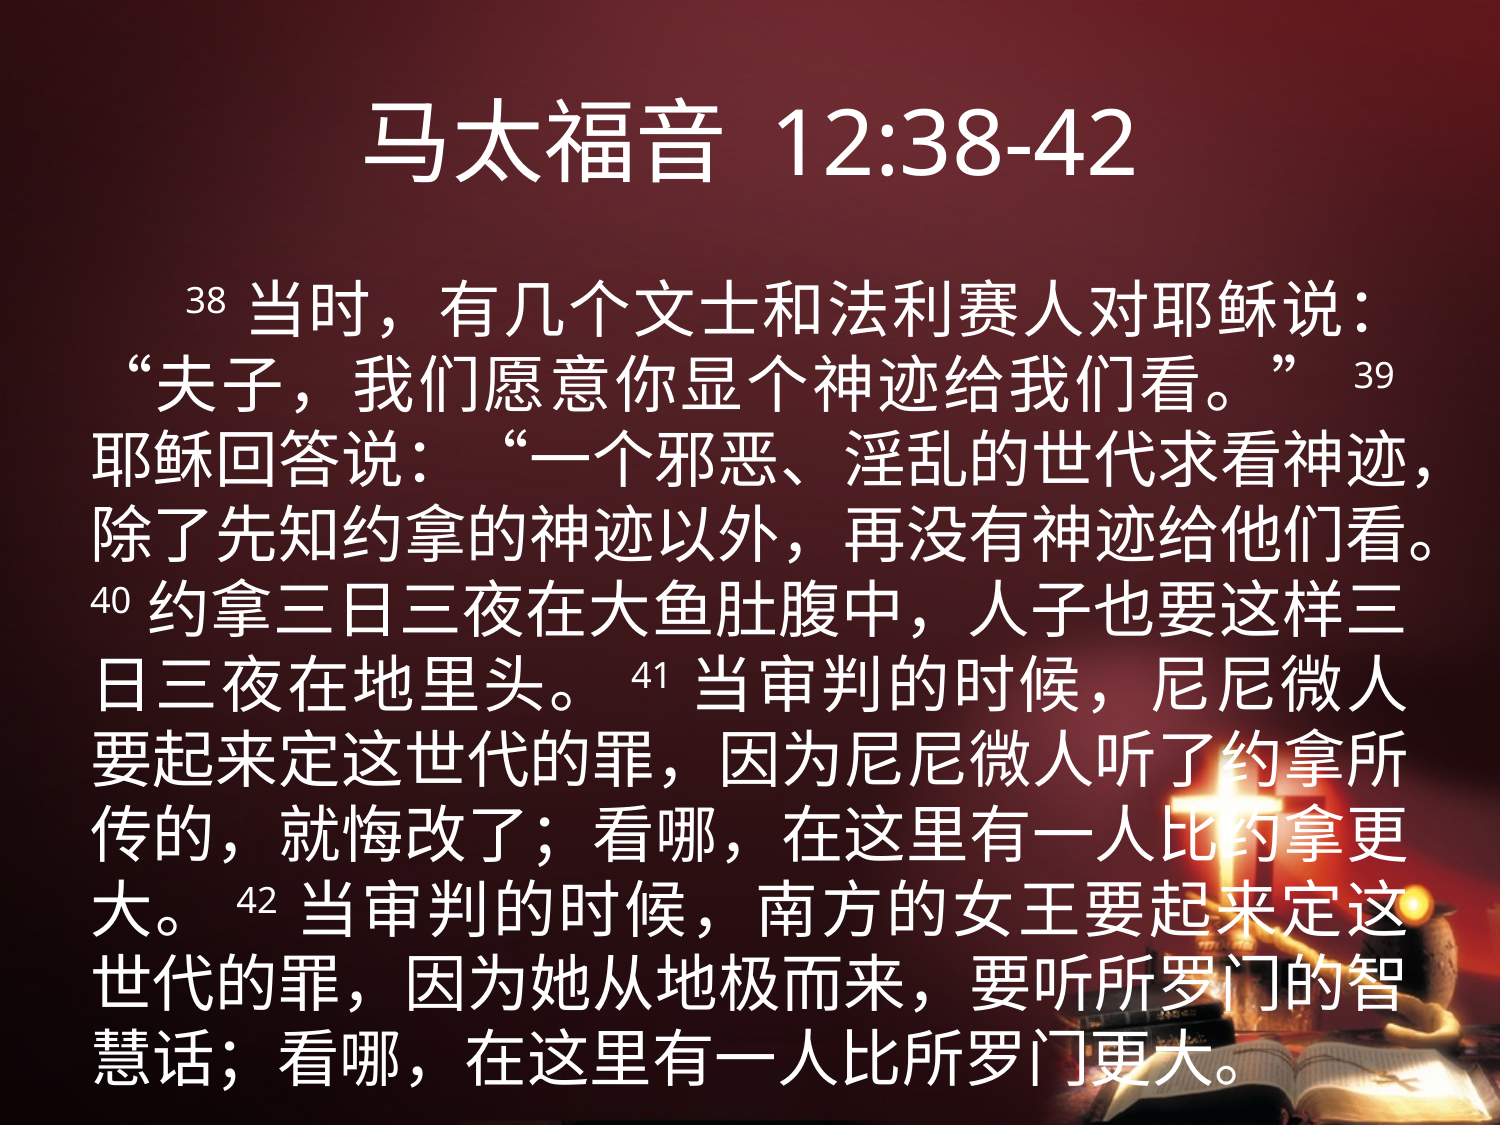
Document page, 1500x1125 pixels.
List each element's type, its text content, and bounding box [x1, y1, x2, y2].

picture [0, 0, 1500, 1125]
title 马太福音 12:38-42 [75, 45, 1425, 233]
list 38当时，有几个文士和法利赛人对耶稣说：“夫子，我们愿意你显个神迹给我们看。”39耶稣回答说：“一个邪恶、淫乱的世代求看神迹，除了先知约拿的神迹以外，再没有神迹给他们看。40约拿三日三夜在大鱼肚腹中，人子也要这样三日三夜在地里头。41当审判的时候，尼尼微人要起来定这世代的罪，因为尼尼微人听了约拿所传的，就悔改了；看哪，在这里有一人比约拿更大。42当审判的时候，南方的女王要起来定这世代的罪，因为她从地极而来，要听所罗门的智慧话；看哪，在这里有一人比所罗门更大。 [75, 262, 1425, 1005]
